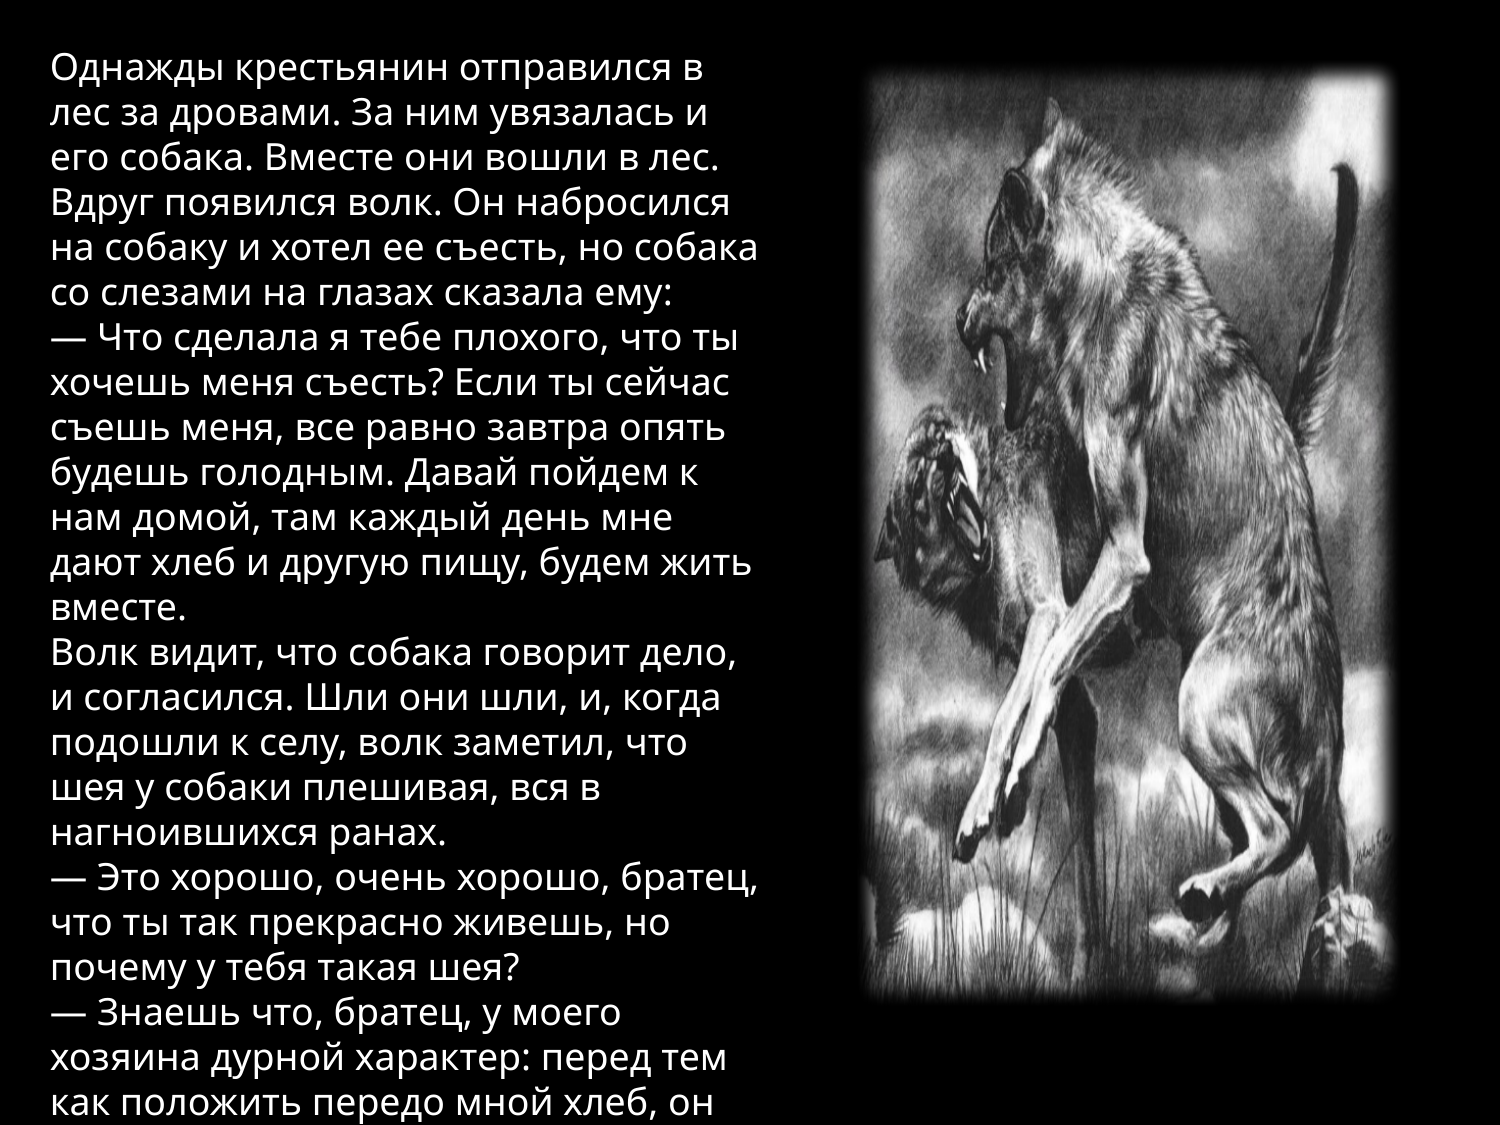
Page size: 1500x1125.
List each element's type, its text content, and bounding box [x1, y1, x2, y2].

text_box Однажды крестьянин отправился в лес за дровами. За ним увязалась и его собака. Вместе они вошли в лес. Вдруг появился волк. Он набросился на собаку и хотел ее съесть, но собака со слезами на глазах сказала ему: — Что сделала я тебе плохого, что ты хочешь меня съесть? Если ты сейчас съешь меня, все равно завтра опять будешь голодным. Давай пойдем к нам домой, там каждый день мне дают хлеб и другую пищу, будем жить вместе. Волк видит, что собака говорит дело, и согласился. Шли они шли, и, когда подошли к селу, волк заметил, что шея у собаки плешивая, вся в нагноившихся ранах. — Это хорошо, очень хорошо, братец, что ты так прекрасно живешь, но почему у тебя такая шея? — Знаешь что, братец, у моего хозяина дурной характер: перед тем как положить передо мной хлеб, он надевает мне на шею цепь, а затем говорит: «Ешь». — Нет, братец, я пойду обратно, а ты иди, живи с сытым желудком и с цепью на шее. [35, 35, 786, 1125]
picture [855, 58, 1403, 1008]
